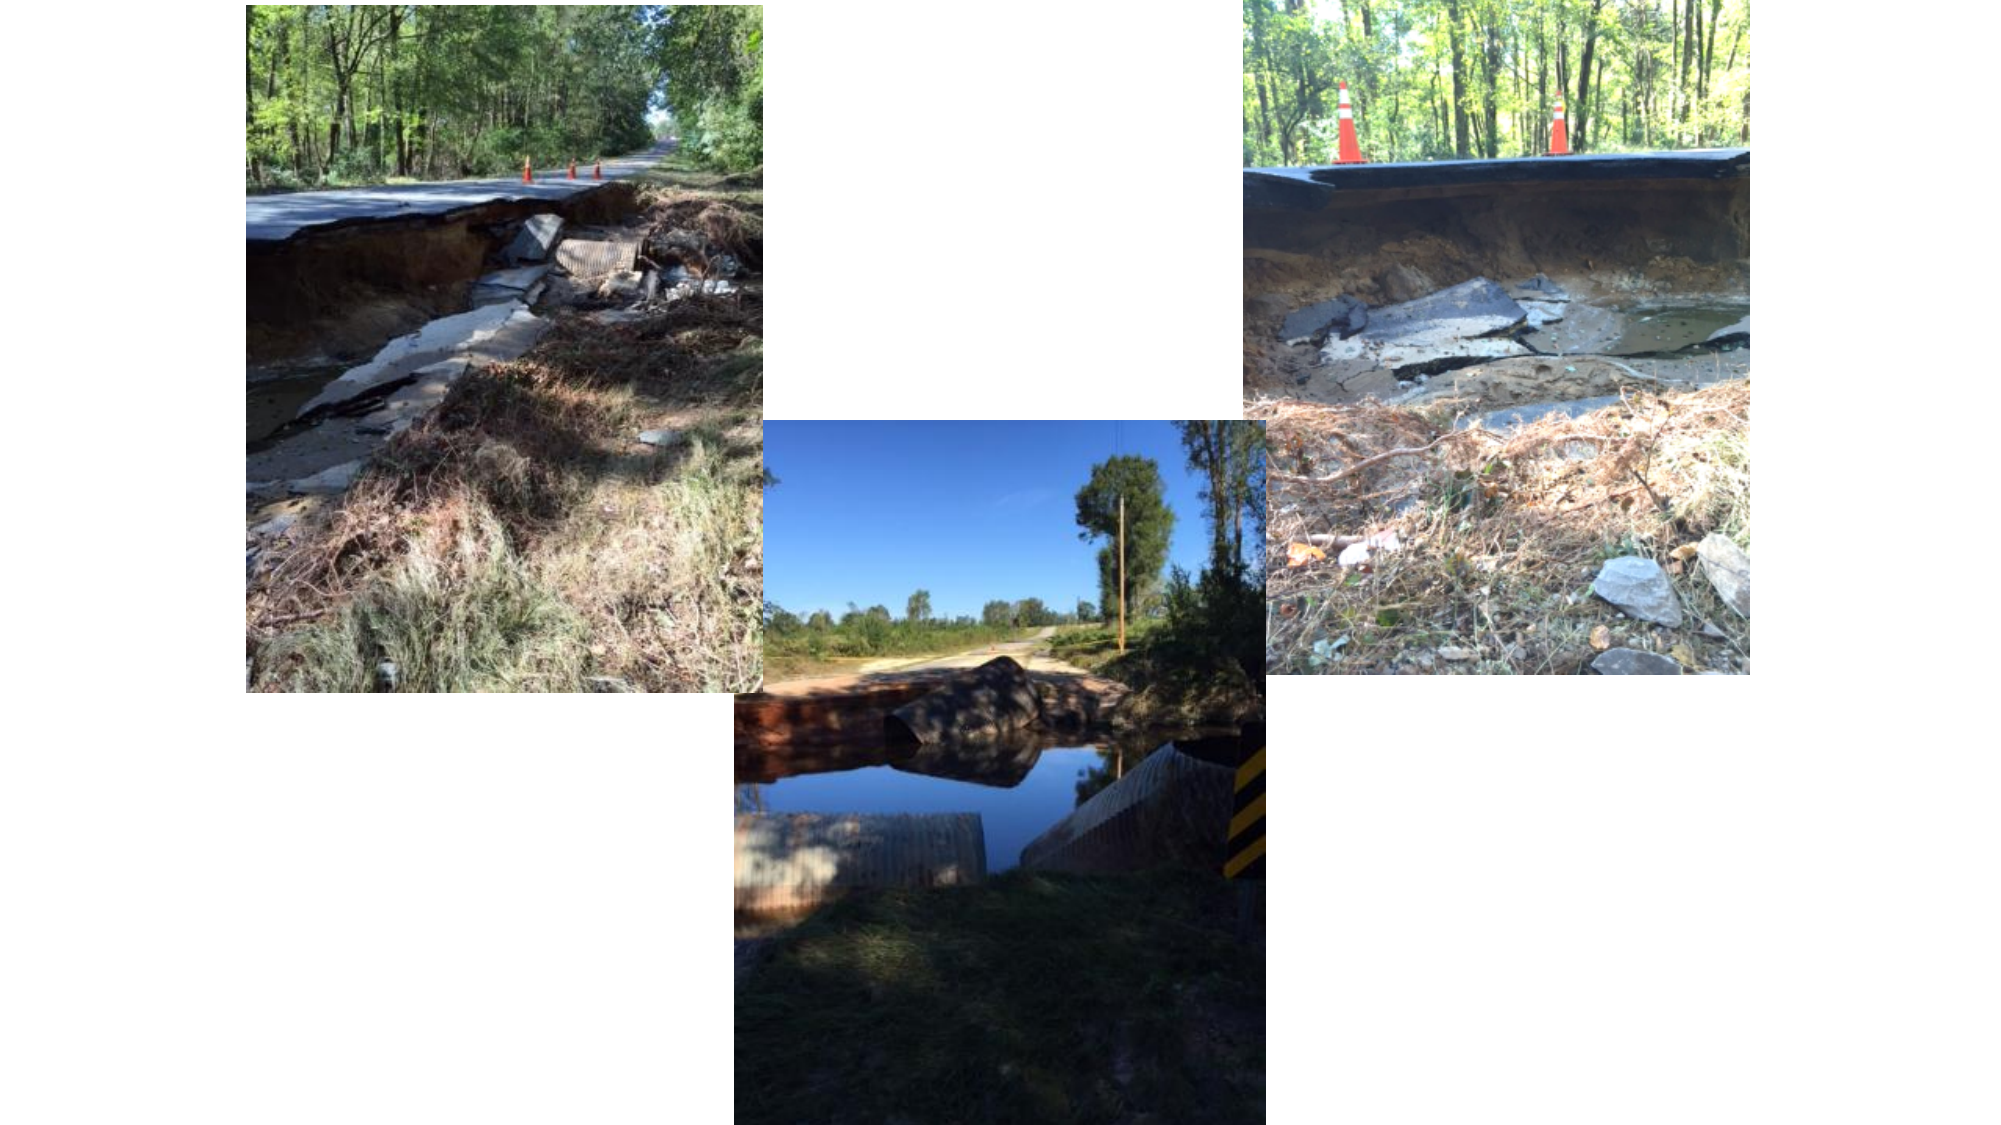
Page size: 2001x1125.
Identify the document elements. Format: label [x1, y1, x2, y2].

picture [246, 4, 1267, 1125]
list [1243, 0, 1751, 675]
